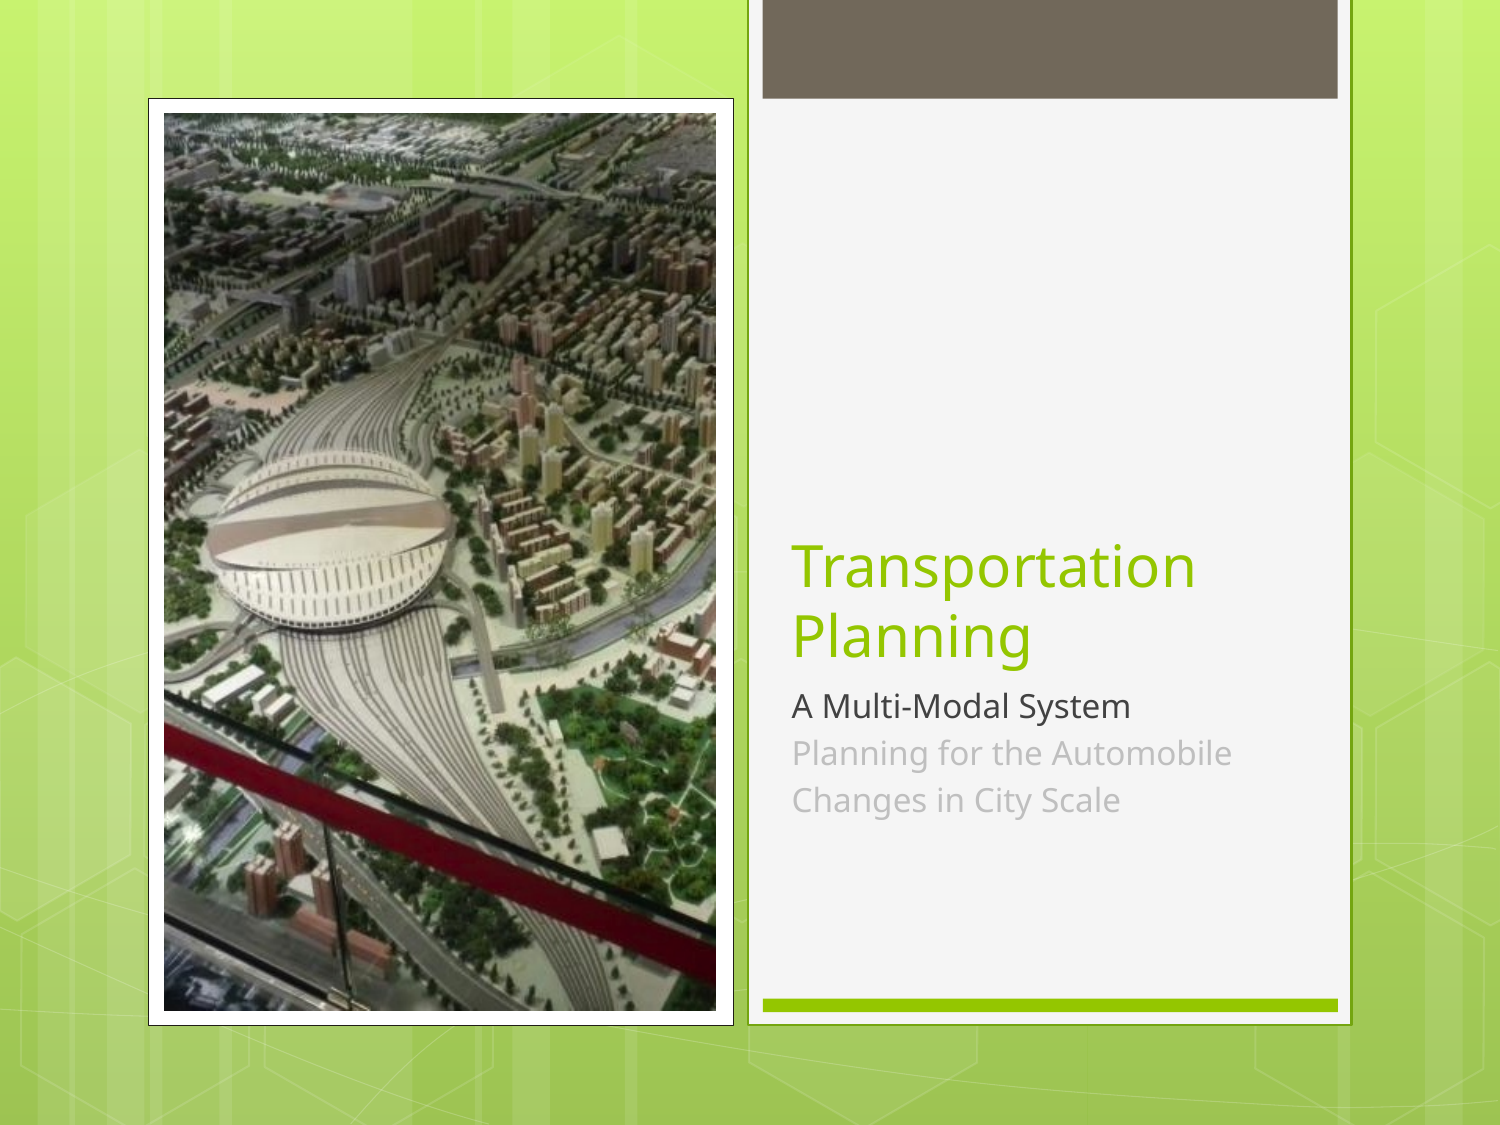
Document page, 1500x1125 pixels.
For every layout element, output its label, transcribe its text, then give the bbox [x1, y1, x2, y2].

title Transportation Planning [776, 436, 1319, 677]
picture [164, 113, 717, 1011]
list A Multi-Modal System Planning for the Automobile Changes in City Scale [776, 678, 1319, 928]
